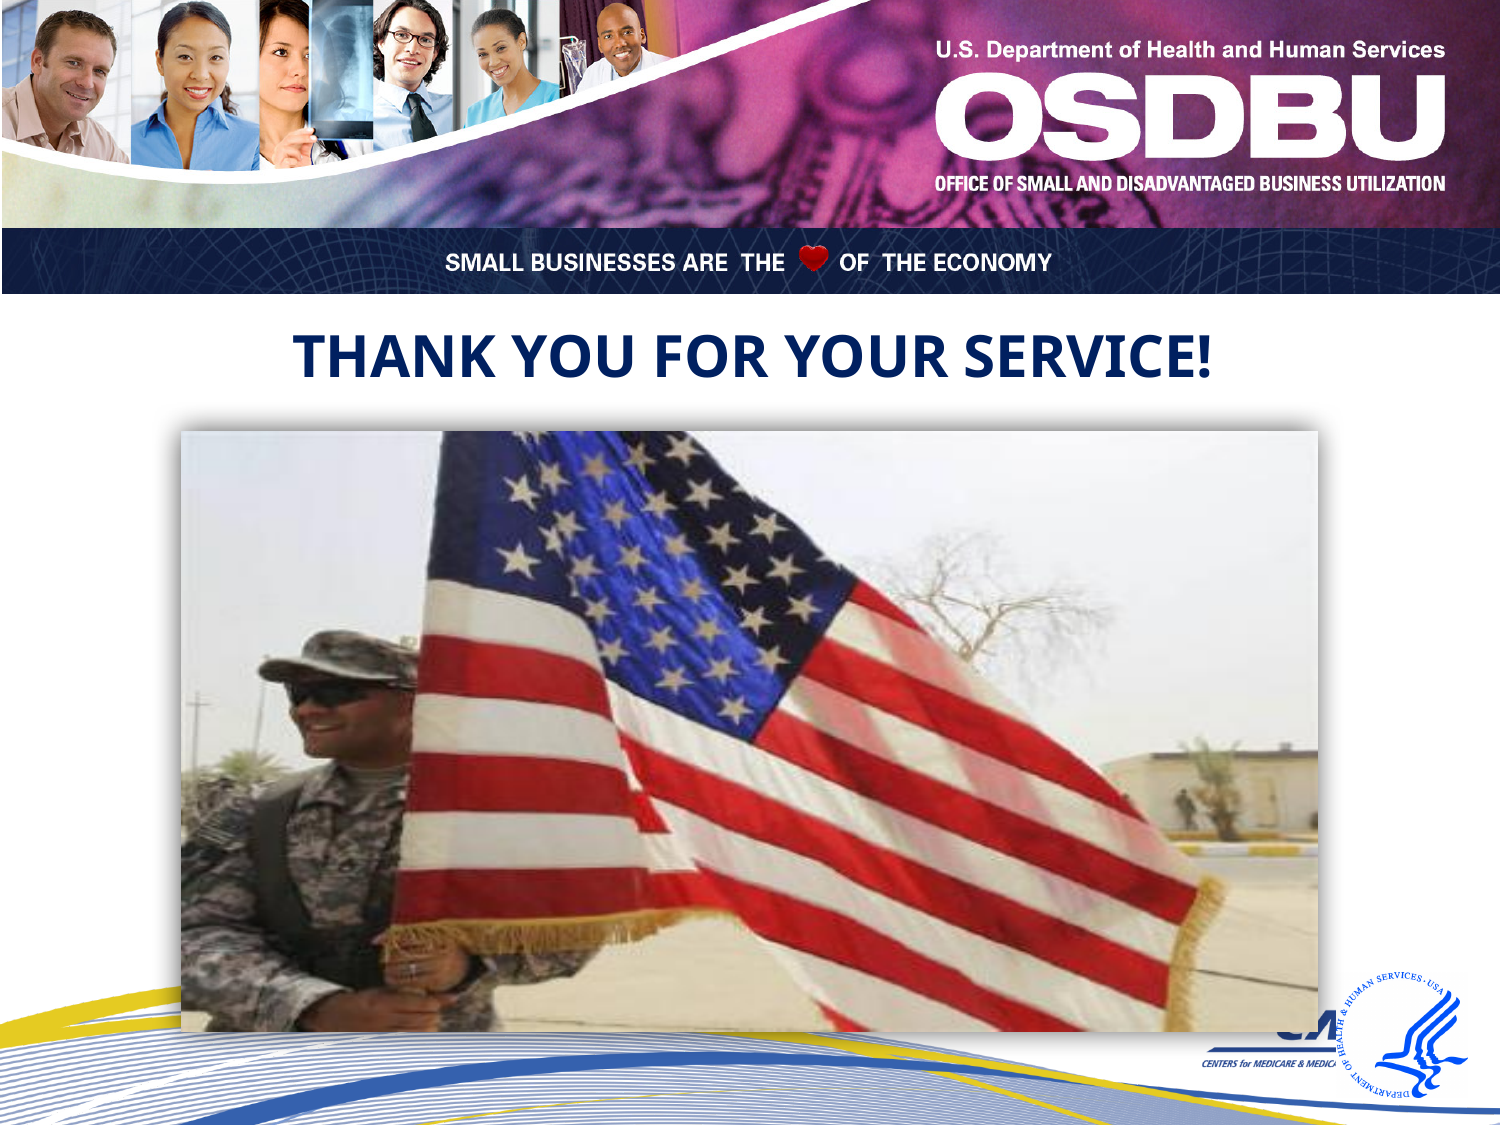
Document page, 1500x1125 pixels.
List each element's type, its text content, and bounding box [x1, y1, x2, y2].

picture [0, 0, 1500, 1125]
title THANK YOU FOR YOUR SERVICE! [77, 302, 1429, 483]
